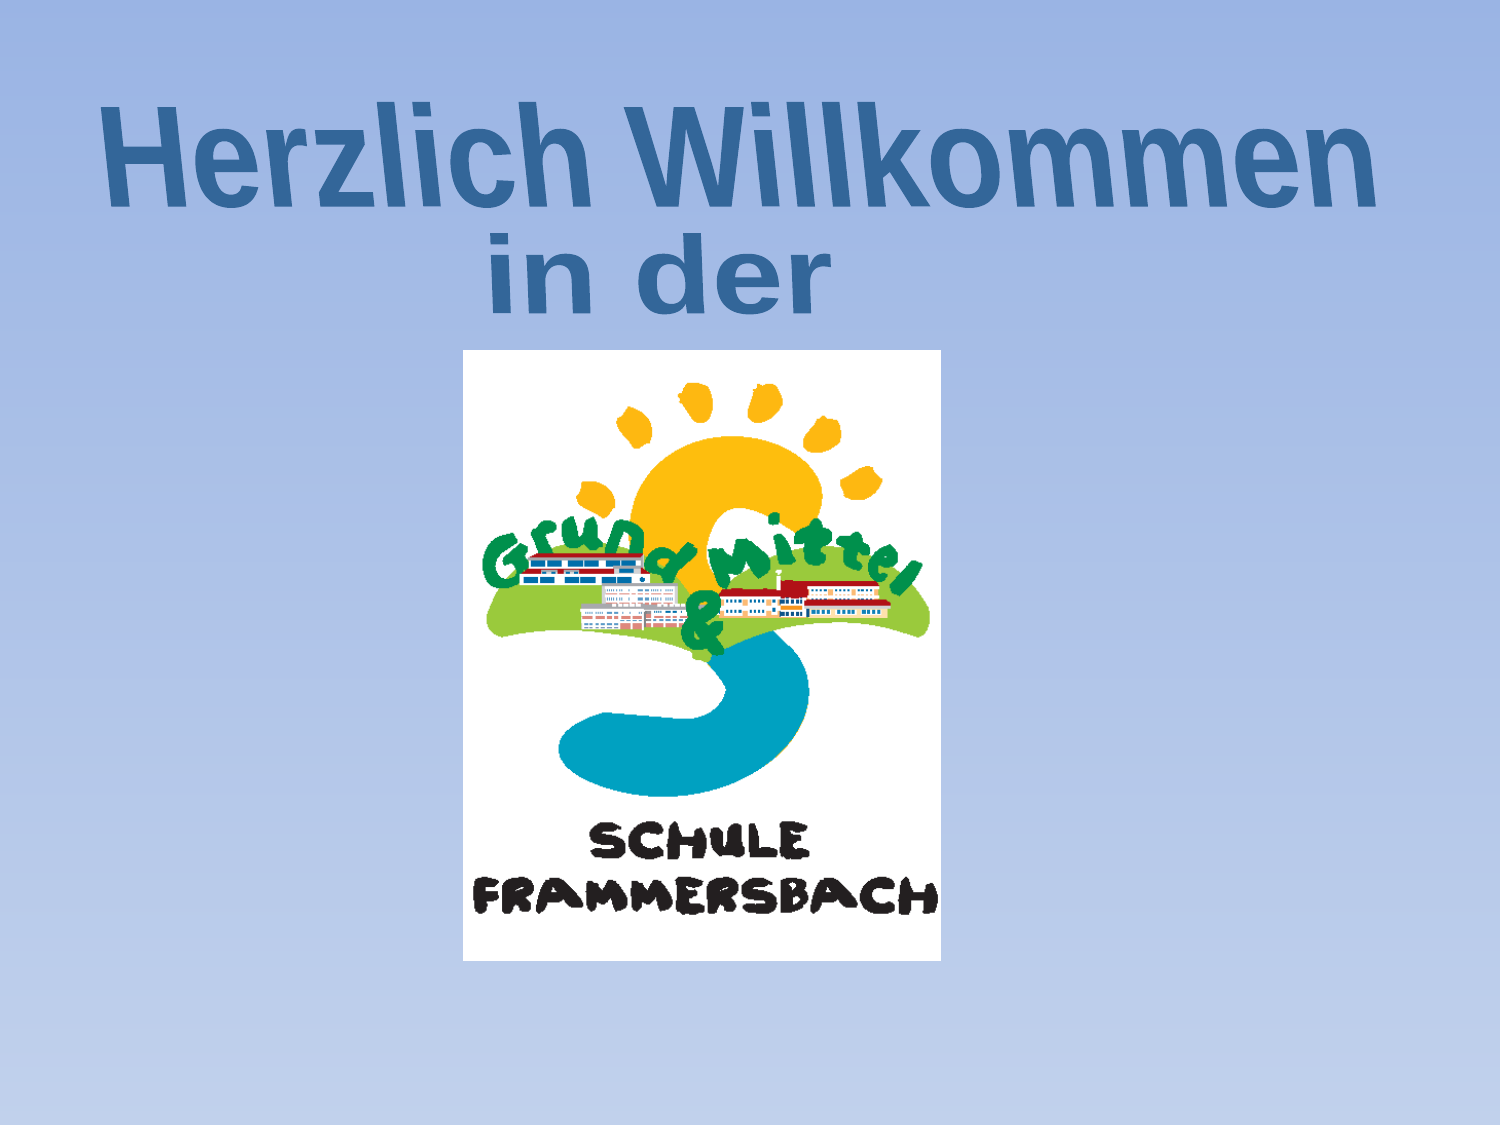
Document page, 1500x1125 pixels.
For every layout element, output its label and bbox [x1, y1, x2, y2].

text_box [463, 350, 941, 961]
